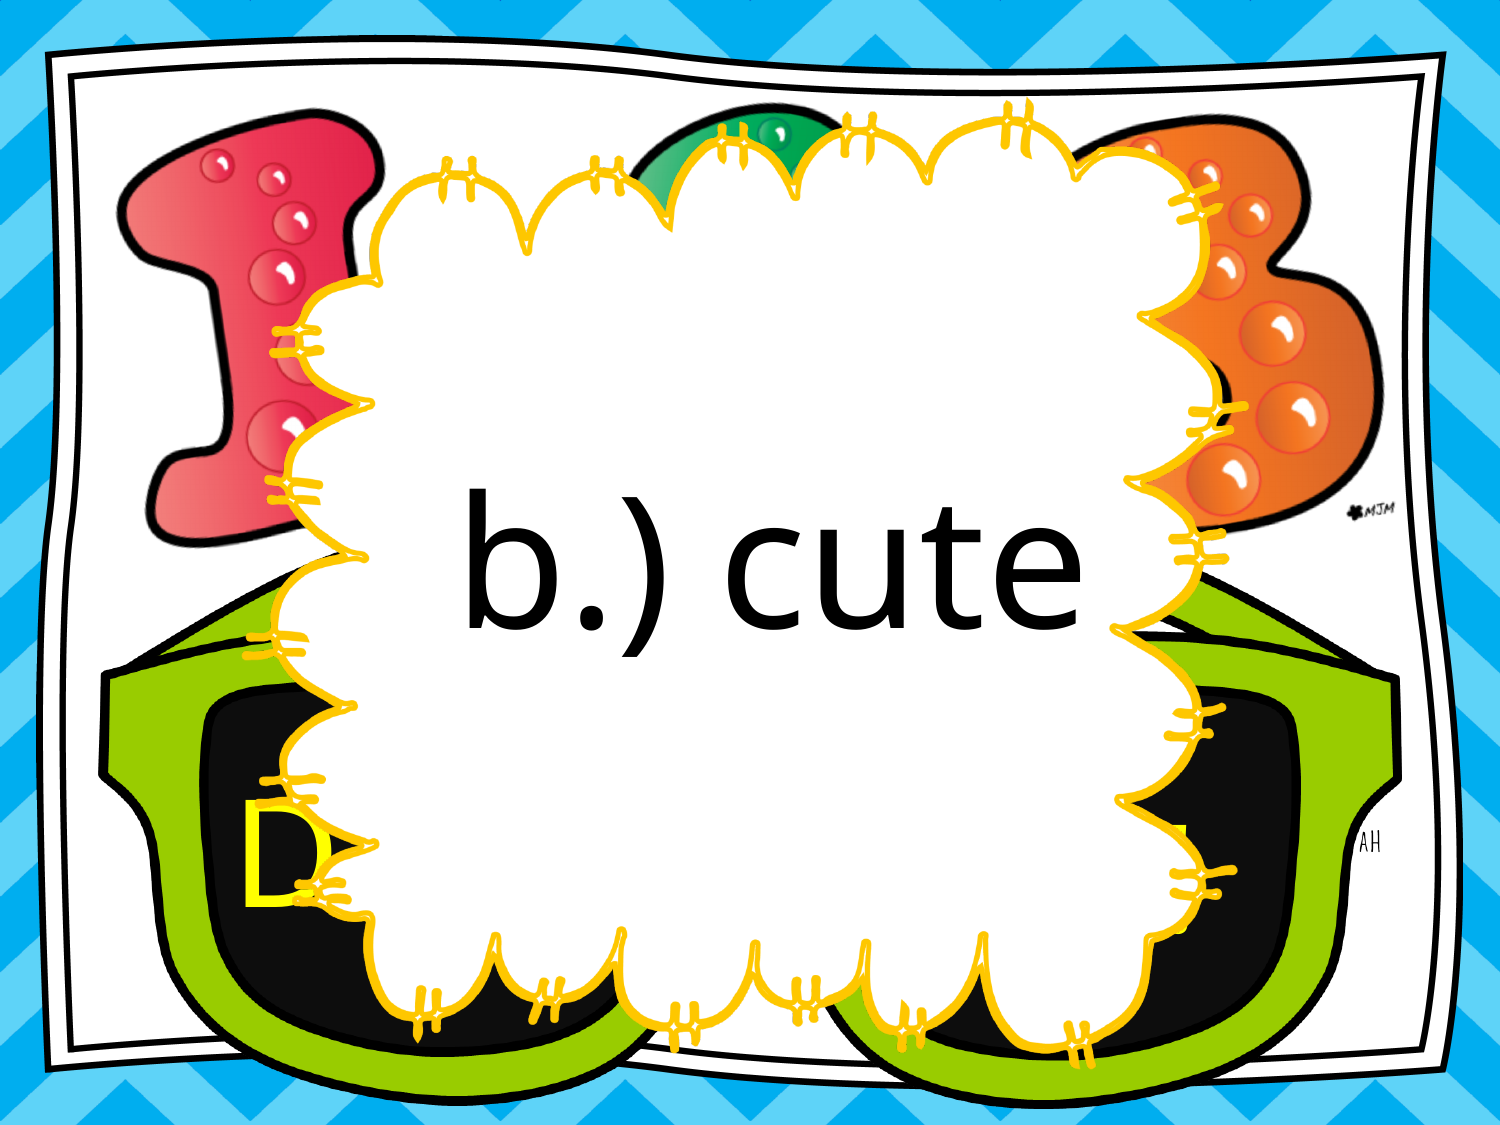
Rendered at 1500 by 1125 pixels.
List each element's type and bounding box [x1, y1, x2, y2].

text_box [0, 0, 1500, 1125]
picture [98, 84, 1402, 1109]
